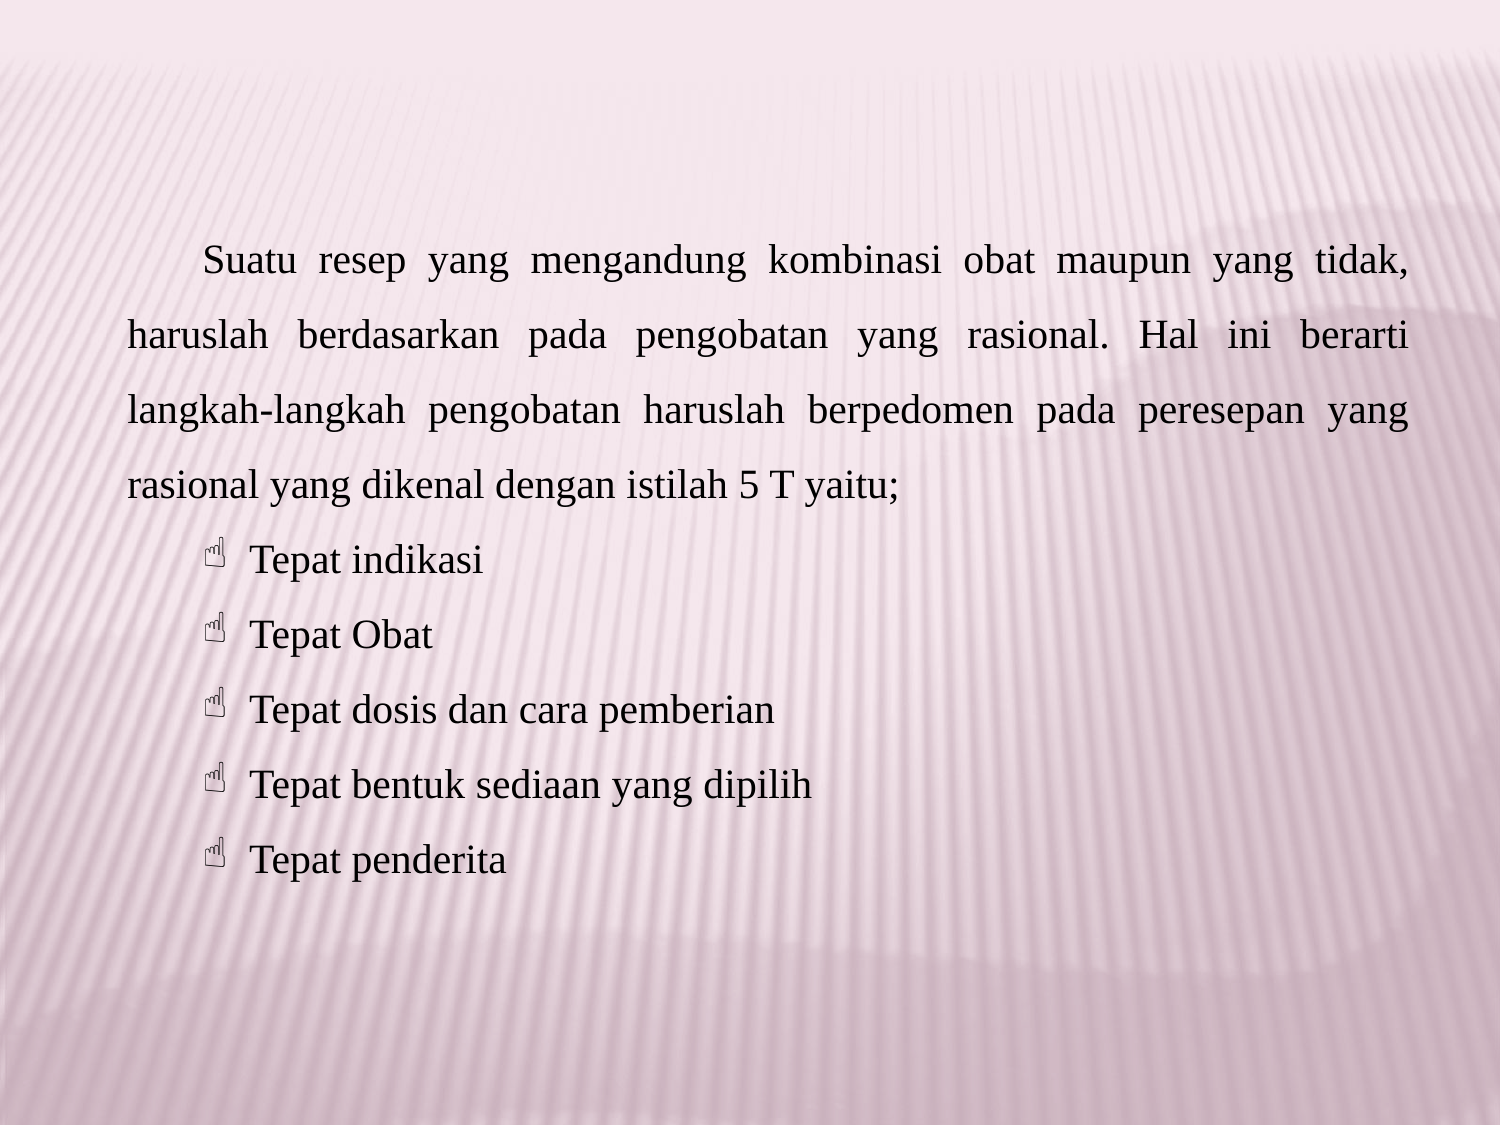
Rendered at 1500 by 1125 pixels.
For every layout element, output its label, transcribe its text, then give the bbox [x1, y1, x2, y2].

text_box Suatu resep yang mengandung kombinasi obat maupun yang tidak, haruslah berdasarkan pada pengobatan yang rasional. Hal ini berarti langkah-langkah pengobatan haruslah berpedomen pada peresepan yang rasional yang dikenal dengan istilah 5 T yaitu; Tepat indikasi Tepat Obat Tepat dosis dan cara pemberian Tepat bentuk sediaan yang dipilih Tepat penderita [112, 199, 1425, 890]
